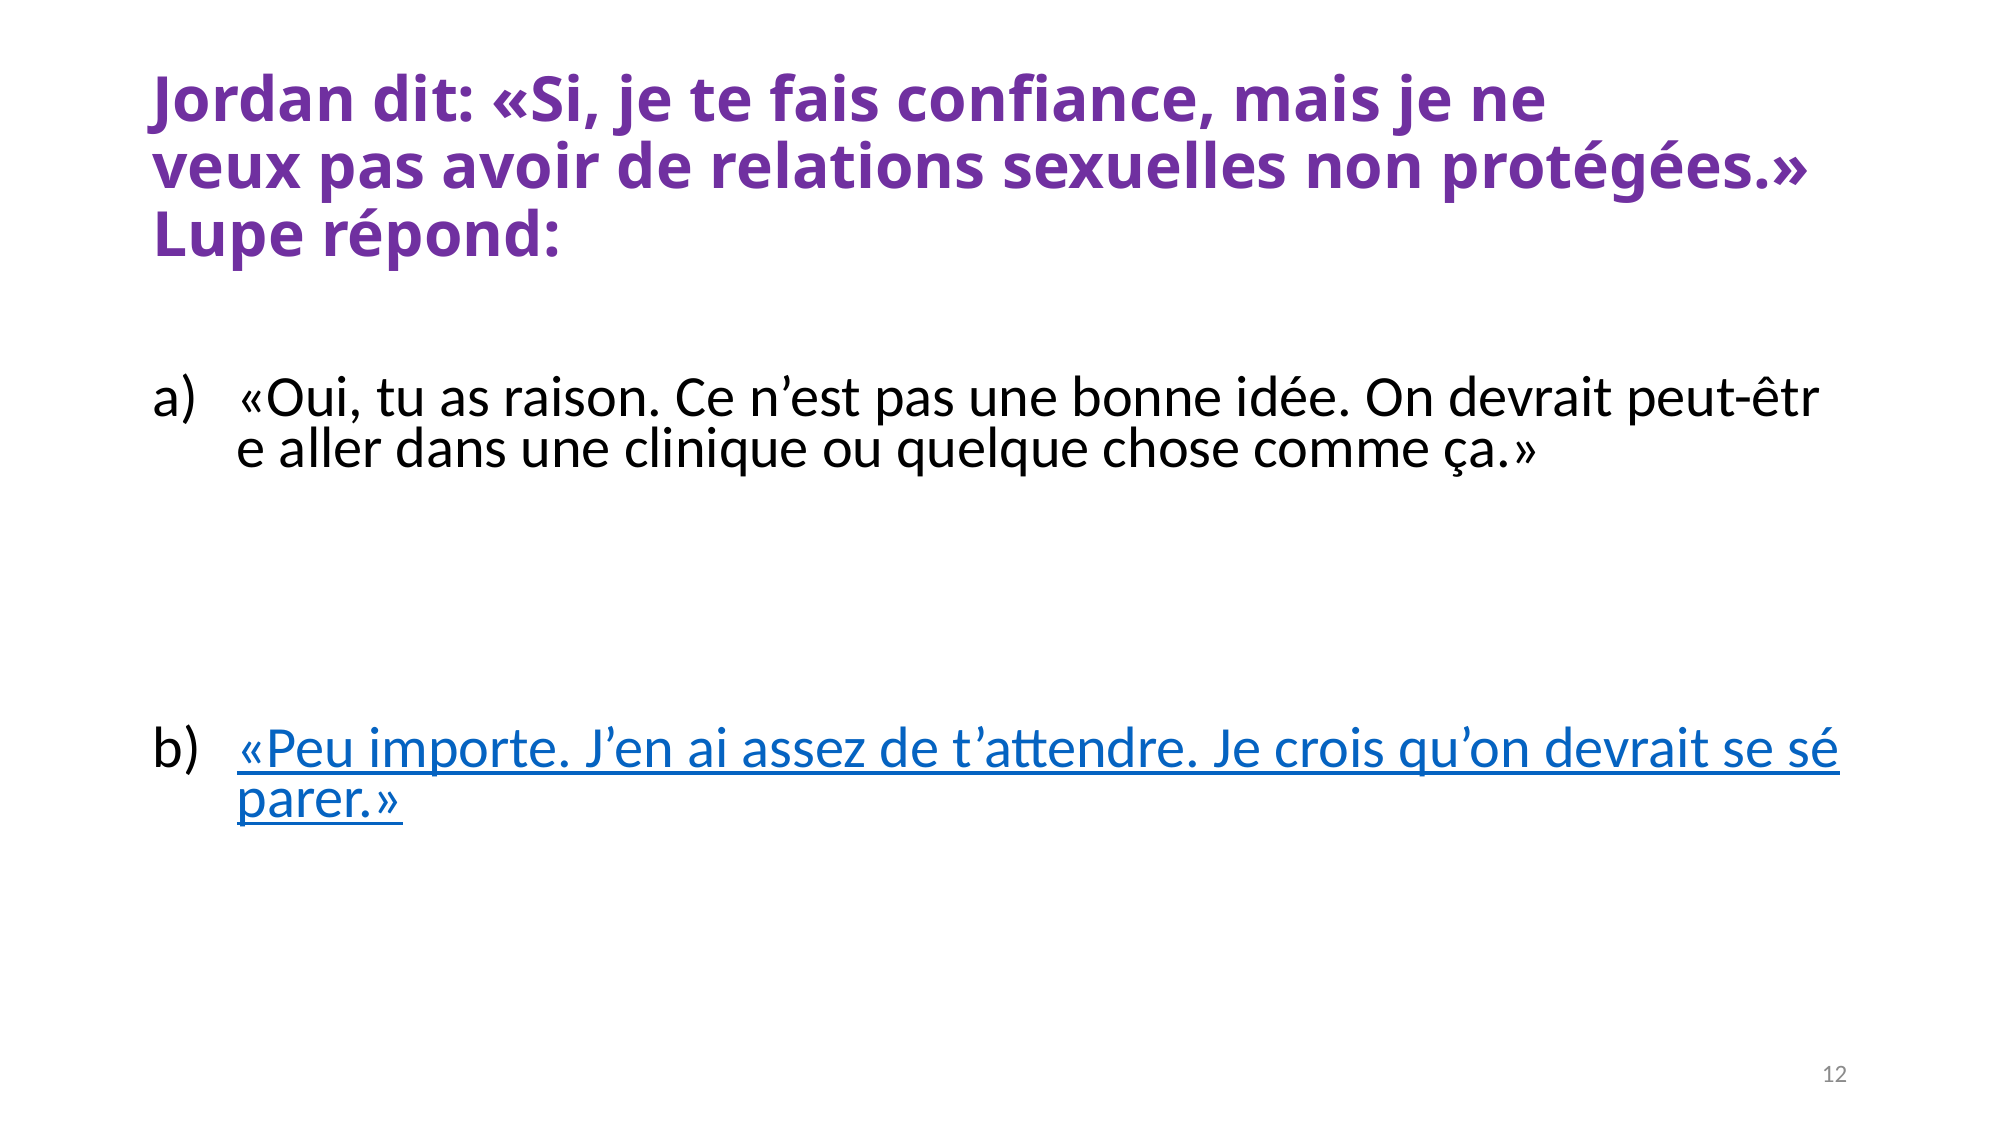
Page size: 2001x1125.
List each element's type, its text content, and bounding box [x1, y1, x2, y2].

slide_number 12 [1412, 1042, 1863, 1103]
title Jordan dit: «Si, je te fais confiance, mais je ne veux pas avoir de relations sexuelles non protégées.» Lupe répond: [137, 59, 1922, 278]
list «Oui, tu as raison. Ce n’est pas une bonne idée. On devrait peut-être aller dans une clinique ou quelque chose comme ça.» «Peu importe. J’en ai assez de t’attendre. Je crois qu’on devrait se séparer.» [137, 358, 1863, 1073]
